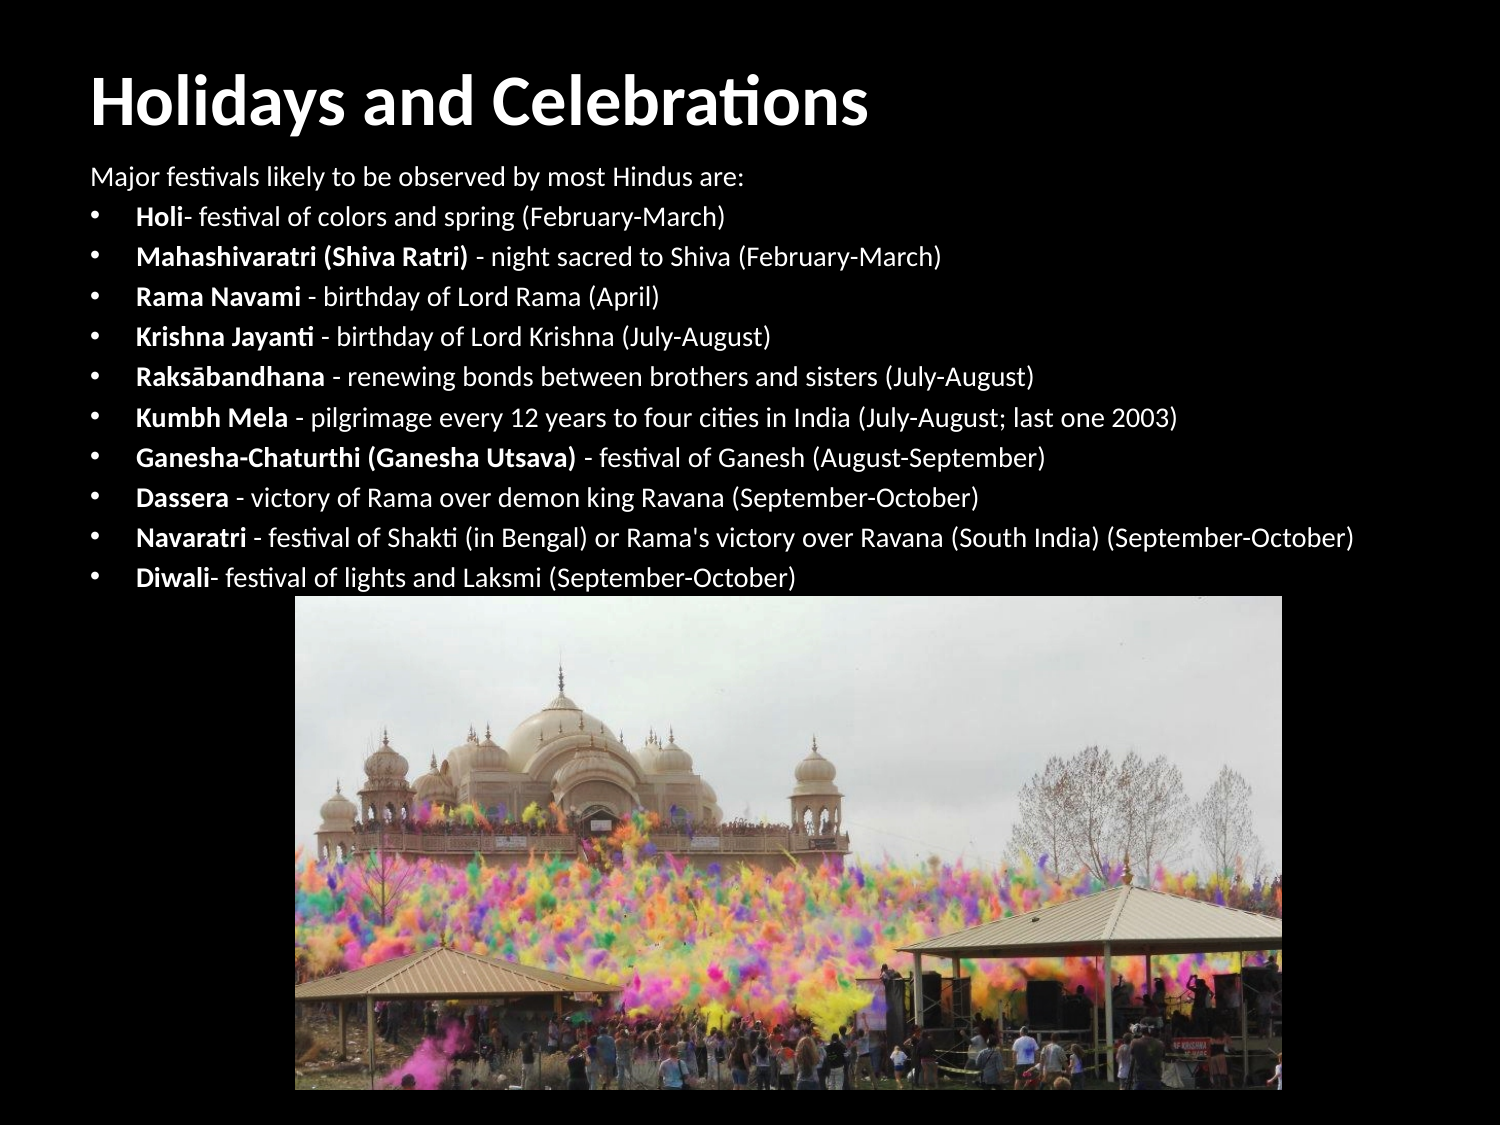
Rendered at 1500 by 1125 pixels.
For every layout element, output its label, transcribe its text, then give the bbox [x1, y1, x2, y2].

title Holidays and Celebrations [75, 44, 919, 148]
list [295, 278, 1282, 1125]
list Major festivals likely to be observed by most Hindus are: Holi- festival of colors and spring (February-March) Mahashivaratri (Shiva Ratri) - night sacred to Shiva (February-March) Rama Navami - birthday of Lord Rama (April) Krishna Jayanti - birthday of Lord Krishna (July-August) Raksābandhana - renewing bonds between brothers and sisters (July-August) Kumbh Mela - pilgrimage every 12 years to four cities in India (July-August; last one 2003) Ganesha-Chaturthi (Ganesha Utsava) - festival of Ganesh (August-September) Dassera - victory of Rama over demon king Ravana (September-October) Navaratri - festival of Shakti (in Bengal) or Rama's victory over Ravana (South India) (September-October) Diwali- festival of lights and Laksmi (September-October) [75, 150, 1414, 603]
